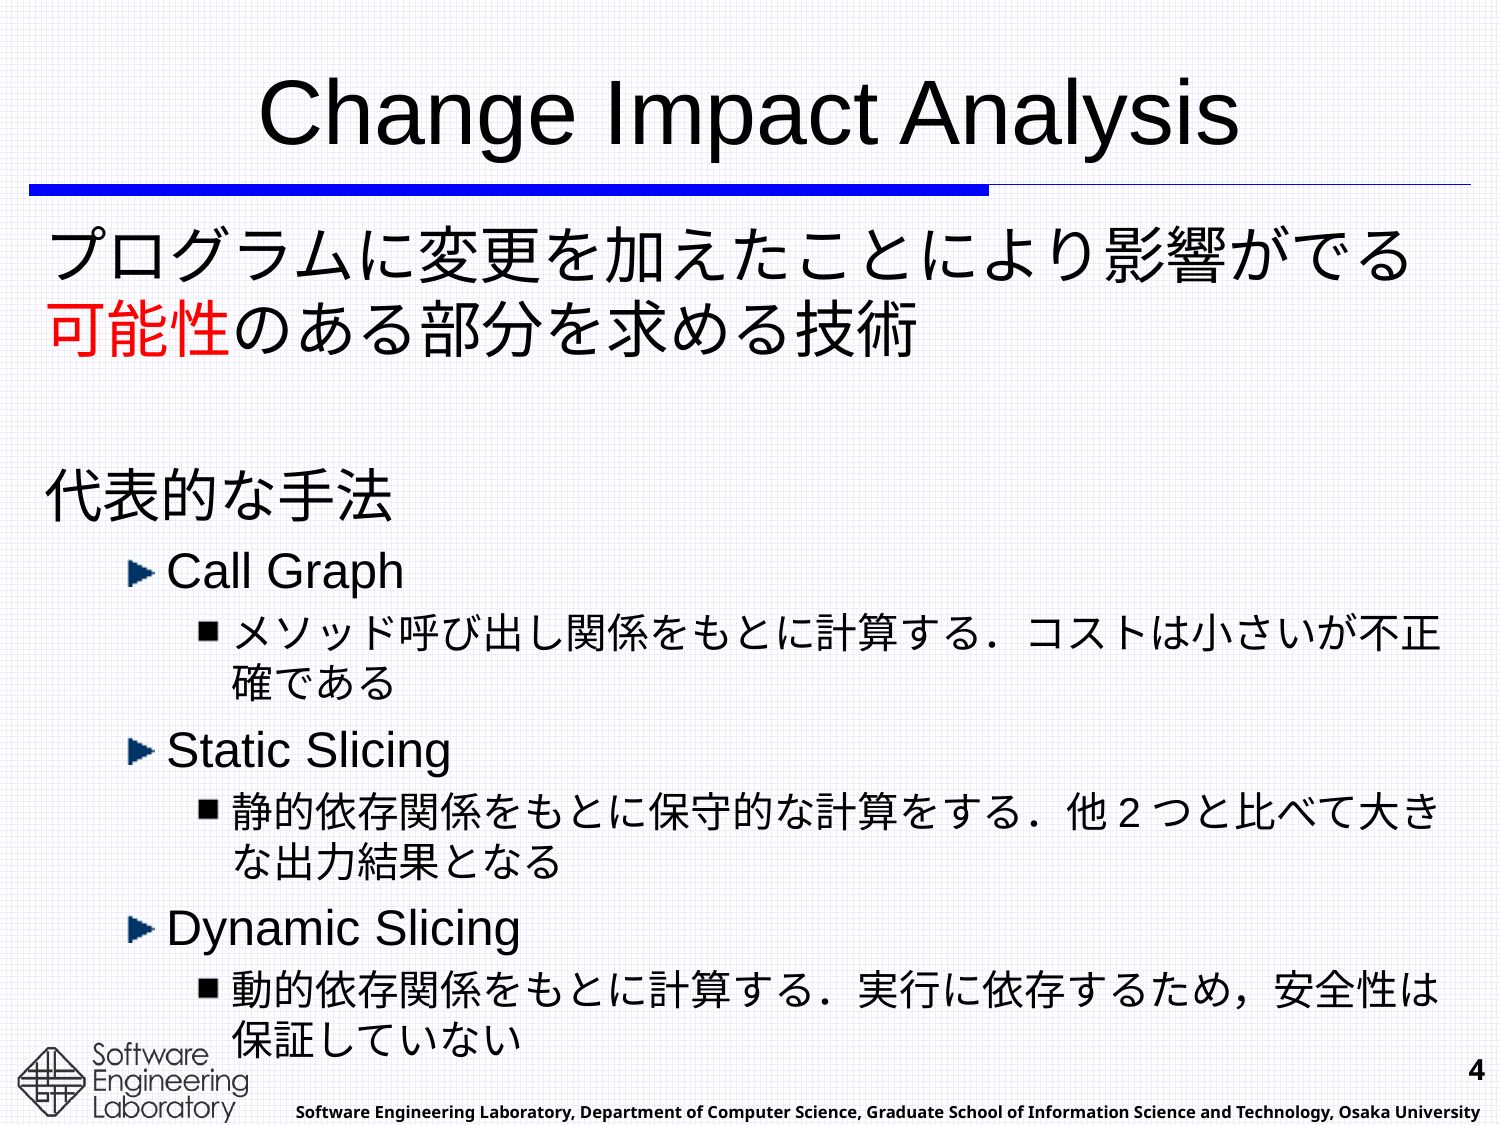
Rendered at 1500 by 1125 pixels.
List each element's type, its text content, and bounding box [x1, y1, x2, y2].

picture [194, 974, 224, 1004]
picture [17, 1042, 248, 1123]
picture [119, 551, 155, 587]
list プログラムに変更を加えたことにより影響がでる可能性のある部分を求める技術 代表的な手法 Call Graph メソッド呼び出し関係をもとに計算する．コストは小さいが不正確である Static Slicing 静的依存関係をもとに保守的な計算をする．他2つと比べて大きな出力結果となる Dynamic Slicing 動的依存関係をもとに計算する．実行に依存するため，安全性は保証していない [29, 207, 1471, 1036]
picture [119, 907, 155, 943]
picture [119, 729, 155, 765]
picture [194, 795, 224, 825]
title Change Impact Analysis [29, 30, 1471, 185]
picture [194, 617, 224, 647]
